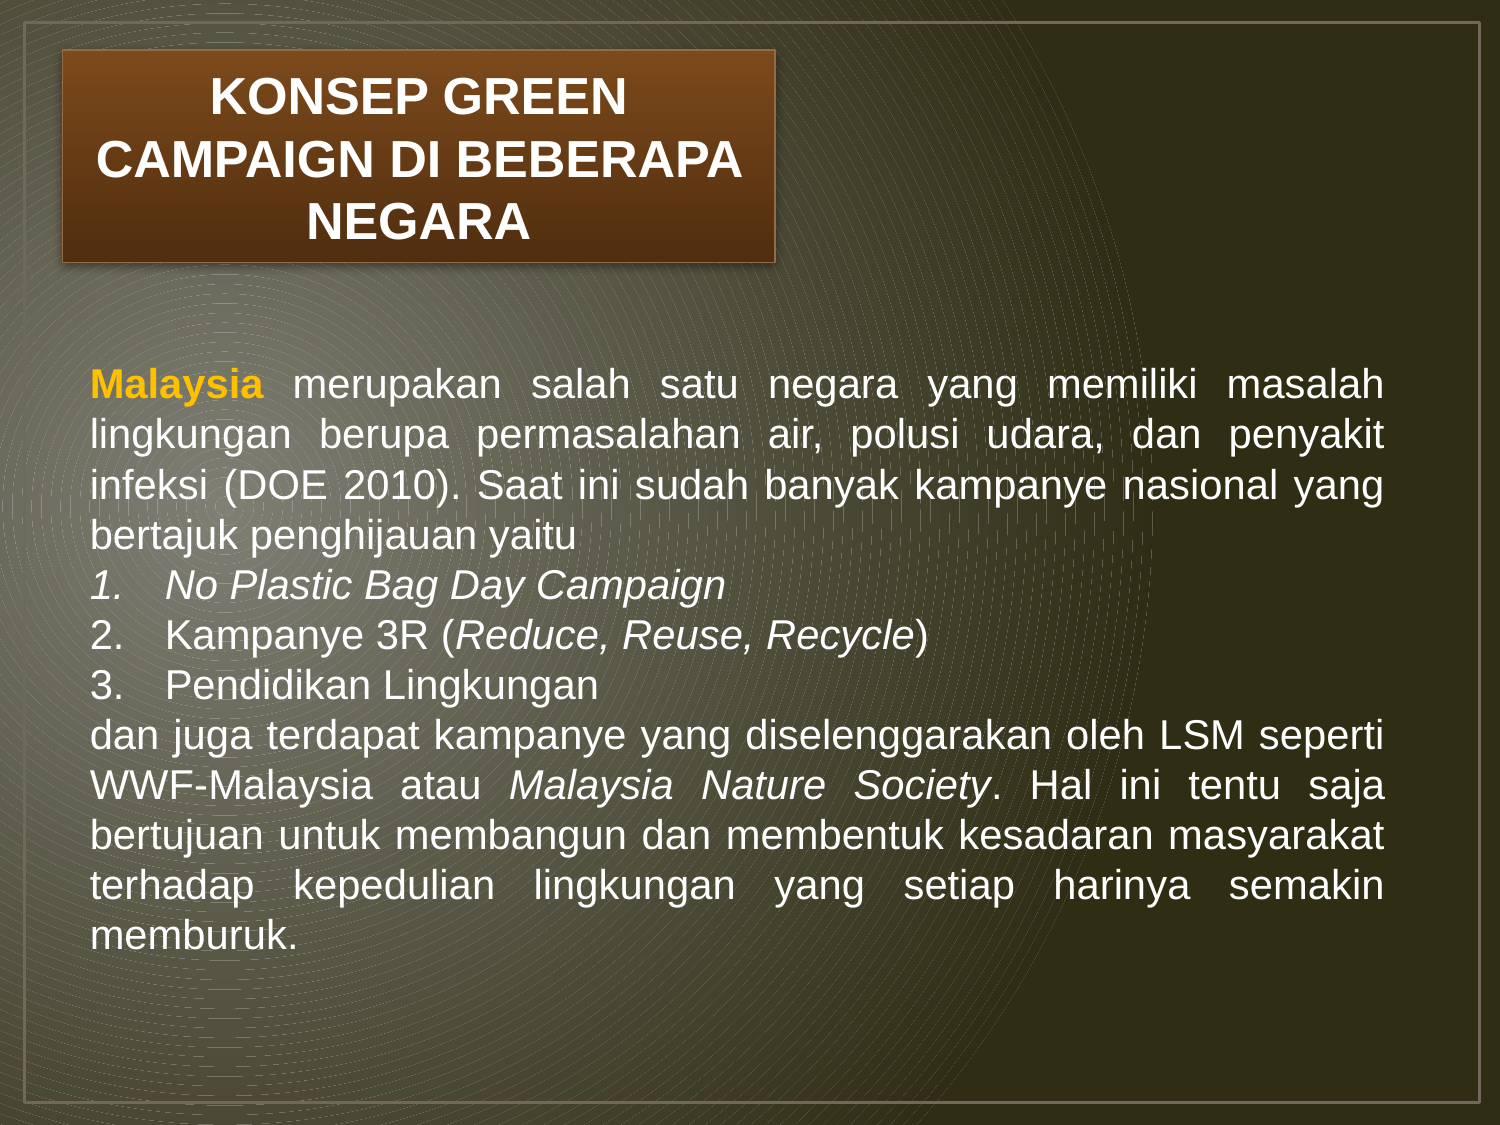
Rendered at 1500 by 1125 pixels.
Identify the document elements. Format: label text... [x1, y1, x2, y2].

text_box KONSEP GREEN CAMPAIGN DI BEBERAPA NEGARA [62, 49, 776, 263]
text_box Malaysia merupakan salah satu negara yang memiliki masalah lingkungan berupa permasalahan air, polusi udara, dan penyakit infeksi (DOE 2010). Saat ini sudah banyak kampanye nasional yang bertajuk penghijauan yaitu No Plastic Bag Day Campaign Kampanye 3R (Reduce, Reuse, Recycle) Pendidikan Lingkungan dan juga terdapat kampanye yang diselenggarakan oleh LSM seperti WWF-Malaysia atau Malaysia Nature Society. Hal ini tentu saja bertujuan untuk membangun dan membentuk kesadaran masyarakat terhadap kepedulian lingkungan yang setiap harinya semakin memburuk. [75, 349, 1400, 965]
